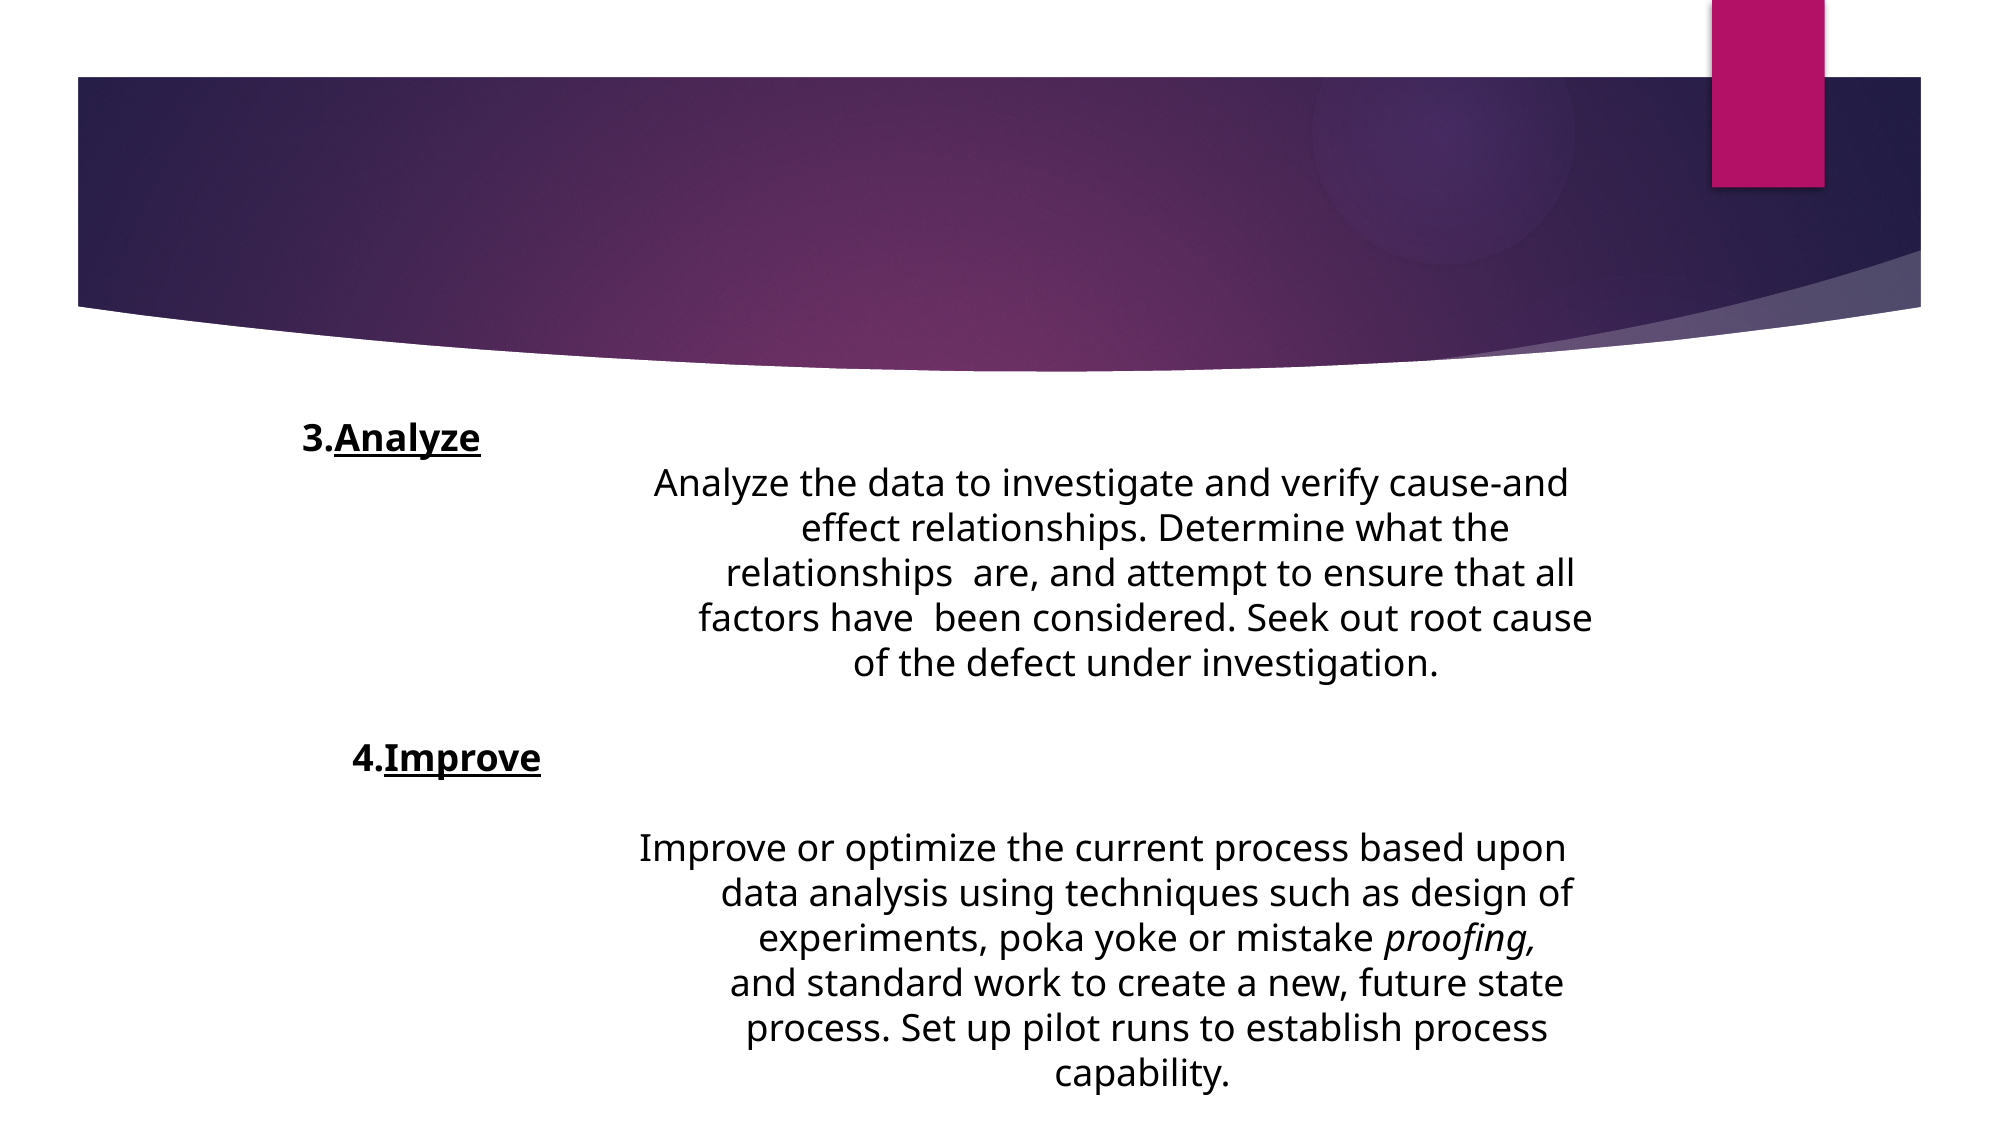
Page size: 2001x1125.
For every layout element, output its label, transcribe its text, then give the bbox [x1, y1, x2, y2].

text_box 3.Analyze Analyze the data to investigate and verify cause-and effect relationships. Determine what the relationships are, and attempt to ensure that all factors have been considered. Seek out root cause of the defect under investigation. [287, 406, 1713, 692]
text_box 4.Improve Improve or optimize the current process based upon data analysis using techniques such as design of experiments, poka yoke or mistake proofing, and standard work to create a new, future state process. Set up pilot runs to establish process capability. [337, 726, 1675, 1101]
